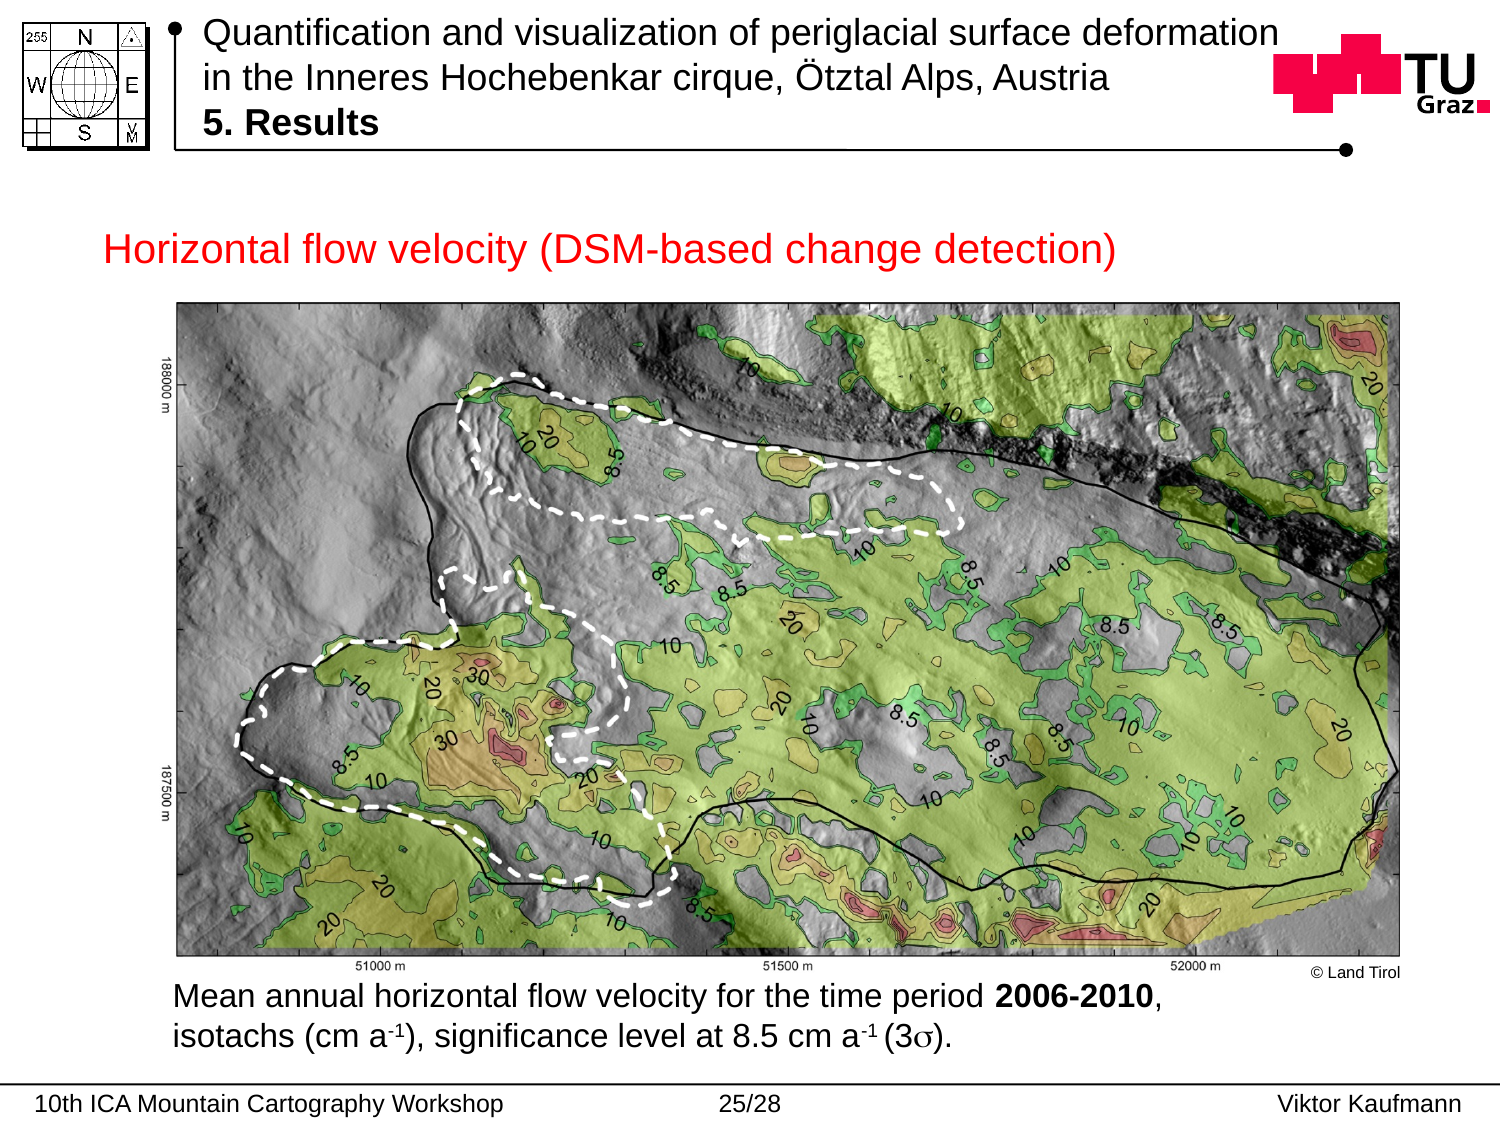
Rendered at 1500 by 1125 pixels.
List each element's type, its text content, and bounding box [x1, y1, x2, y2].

text_box Mean annual horizontal flow velocity for the time period 2006-2010, isotachs (cm a-1), significance level at 8.5 cm a-1 (3). [158, 978, 1282, 1101]
picture [22, 22, 150, 151]
picture [159, 302, 1401, 973]
text_box © Land Tirol [1296, 954, 1416, 990]
text_box Horizontal flow velocity (DSM-based change detection) [88, 214, 1283, 279]
title Quantification and visualization of periglacial surface deformation in the Inneres Hochebenkar cirque, Ötztal Alps, Austria 5. Results [187, 0, 1300, 203]
